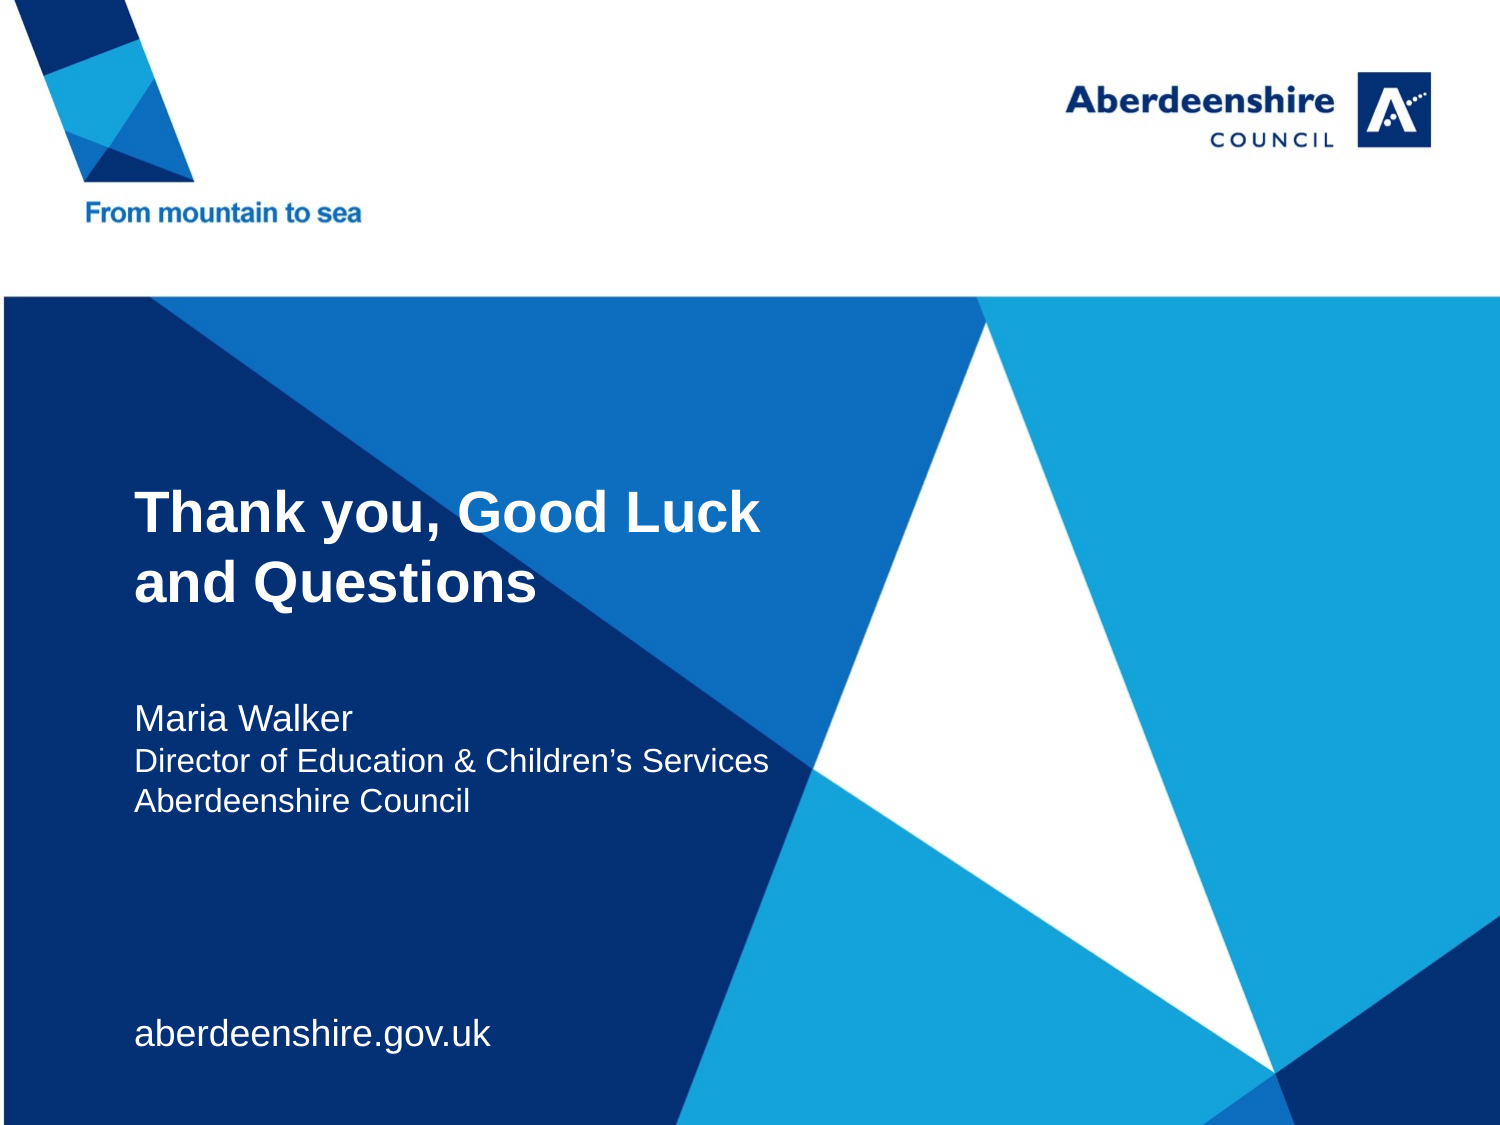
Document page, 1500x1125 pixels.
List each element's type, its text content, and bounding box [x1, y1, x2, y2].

title Thank you, Good Luck and Questions [119, 466, 811, 643]
picture [0, 0, 1500, 1125]
subtitle Maria Walker Director of Education & Children’s Services Aberdeenshire Council [119, 686, 920, 858]
text_box aberdeenshire.gov.uk [119, 1001, 702, 1075]
